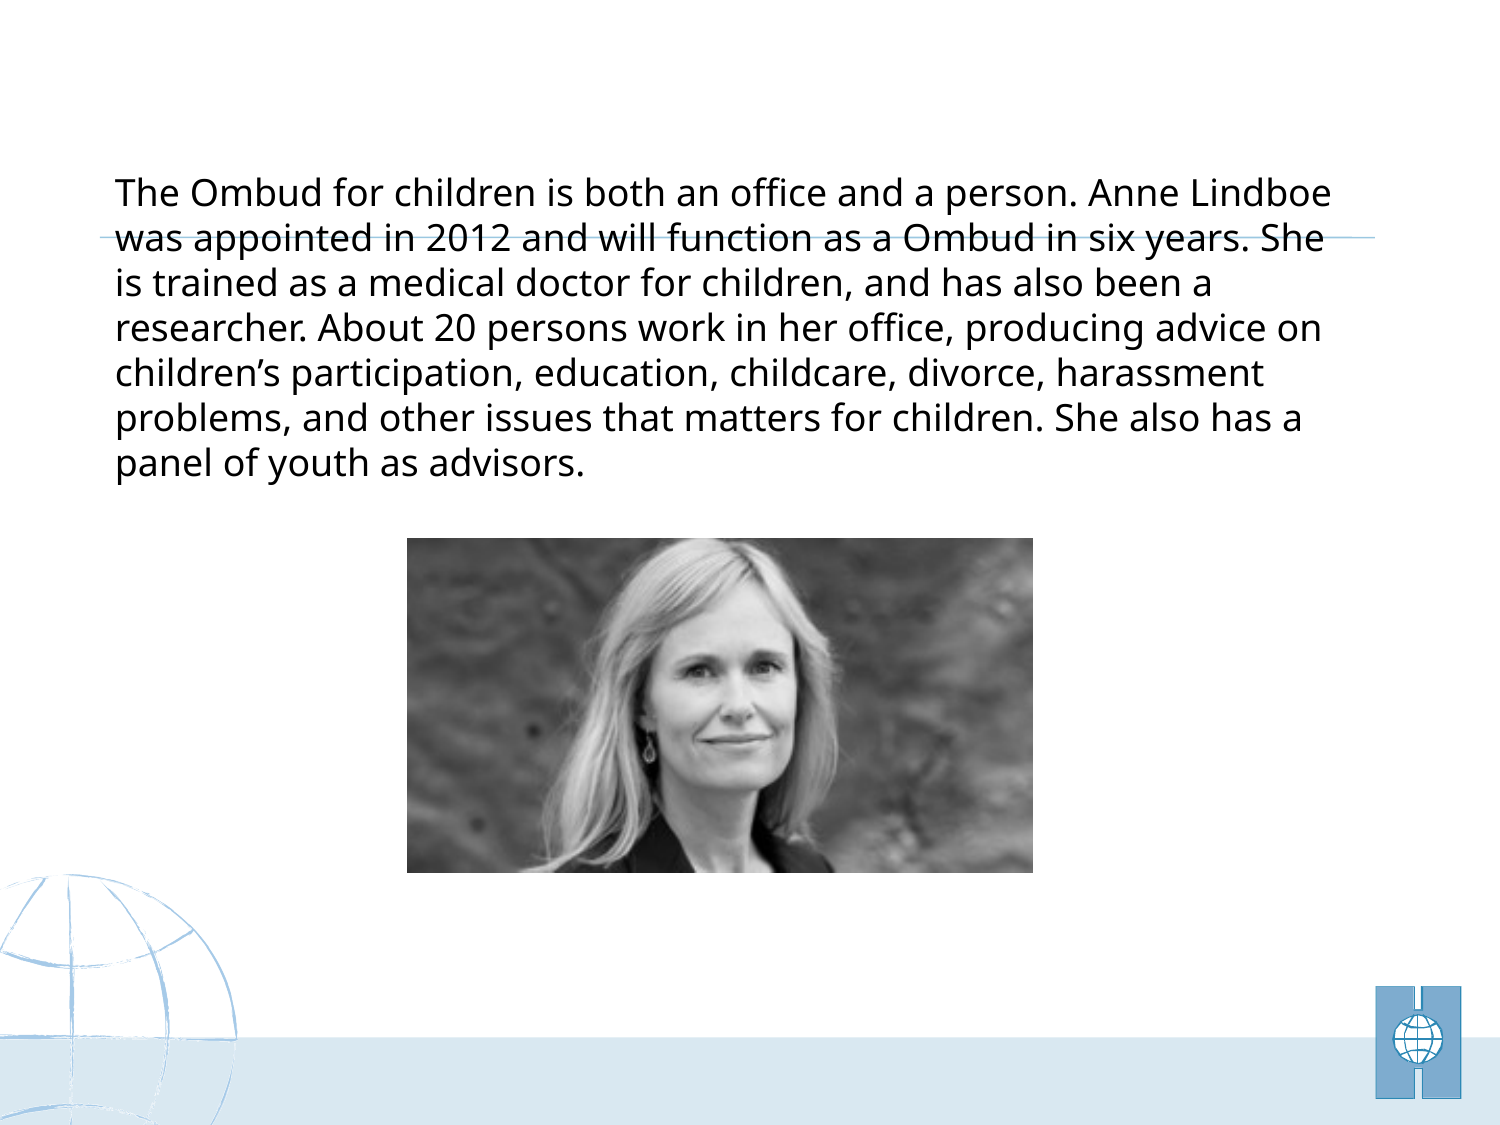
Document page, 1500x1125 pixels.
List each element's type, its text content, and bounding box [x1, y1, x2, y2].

title The Ombud for children is both an office and a person. Anne Lindboe was appointed in 2012 and will function as a Ombud in six years. She is trained as a medical doctor for children, and has also been a researcher. About 20 persons work in her office, producing advice on children’s participation, education, childcare, divorce, harassment problems, and other issues that matters for children. She also has a panel of youth as advisors. [99, 54, 1376, 492]
picture [0, 874, 238, 1125]
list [407, 538, 1033, 873]
